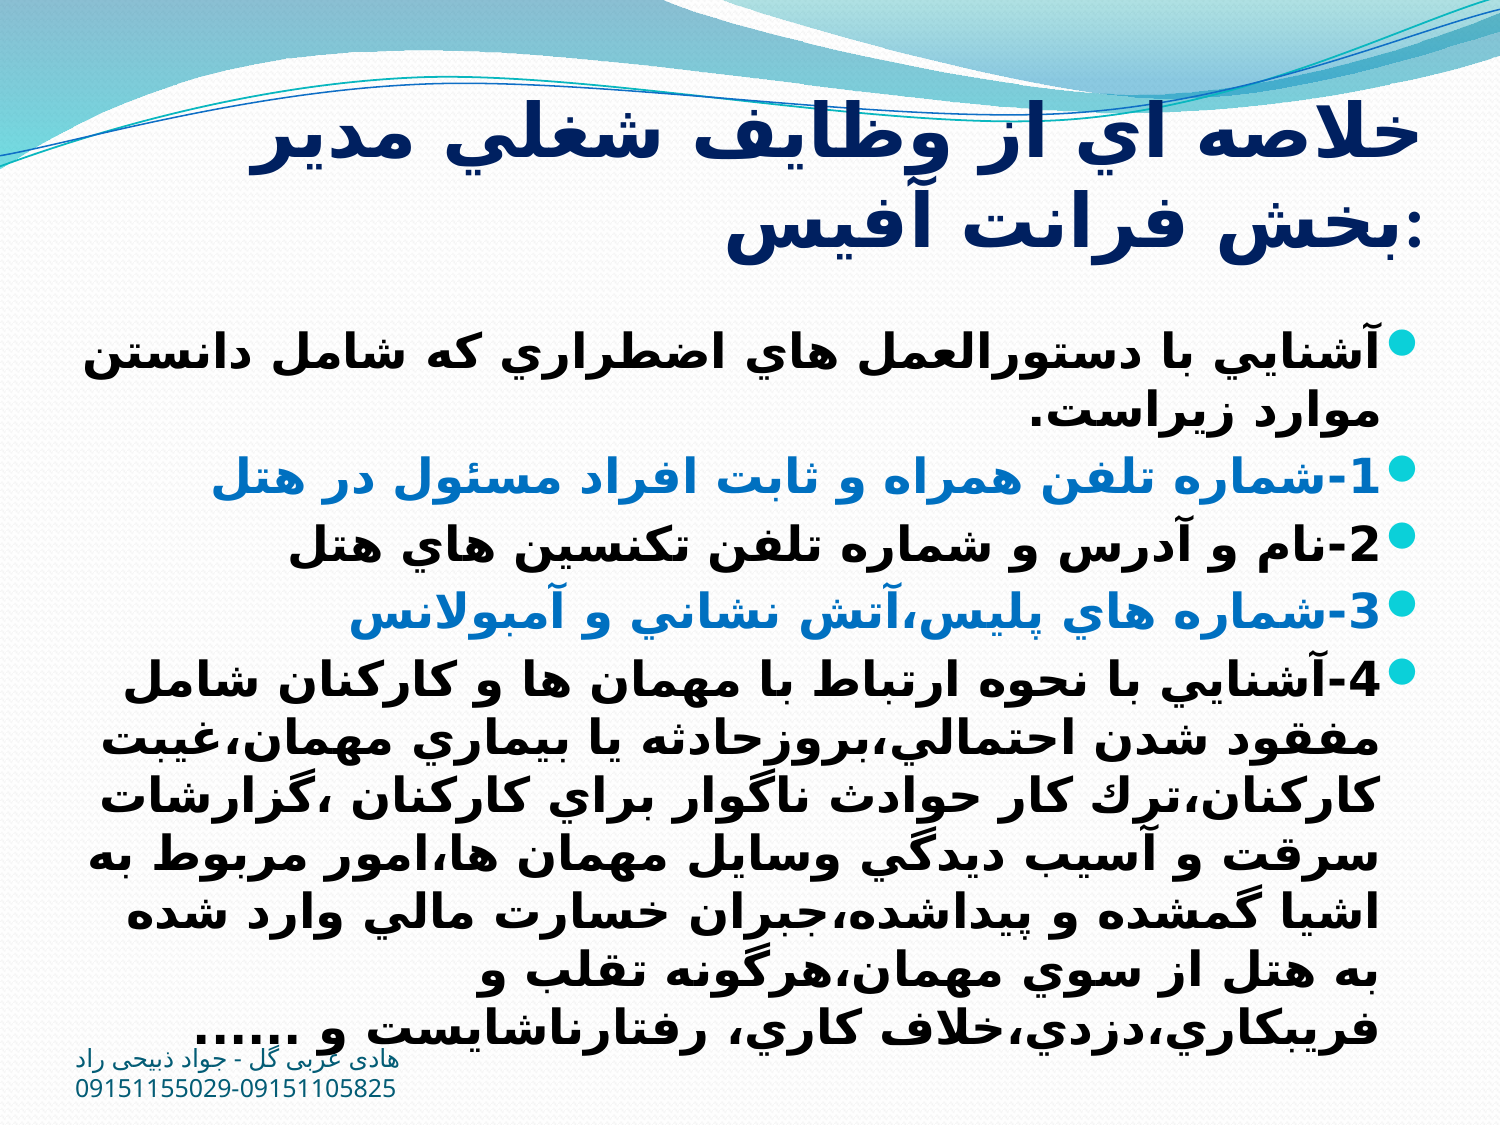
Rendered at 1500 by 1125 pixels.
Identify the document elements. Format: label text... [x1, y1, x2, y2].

list آشنايي با دستورالعمل هاي اضطراري كه شامل دانستن موارد زيراست. 1-شماره تلفن همراه و ثابت افراد مسئول در هتل 2-نام و آدرس و شماره تلفن تكنسين هاي هتل 3-شماره هاي پليس،آتش نشاني و آمبولانس 4-آشنايي با نحوه ارتباط با مهمان ها و كاركنان شامل مفقود شدن احتمالي،بروزحادثه يا بيماري مهمان،غيبت كاركنان،ترك كار حوادث ناگوار براي كاركنان ،گزارشات سرقت و آسيب ديدگي وسايل مهمان ها،امور مربوط به اشيا گمشده و پيداشده،جبران خسارت مالي وارد شده به هتل از سوي مهمان،هرگونه تقلب و فريبكاري،دزدي،خلاف كاري، رفتارناشايست و ...... [62, 312, 1438, 1075]
slide_number هادی عربی گل - جواد ذبیحی راد 09151105825-09151155029 [75, 1042, 425, 1103]
title خلاصه اي از وظايف شغلي مدير بخش فرانت آفيس: [75, 50, 1425, 263]
